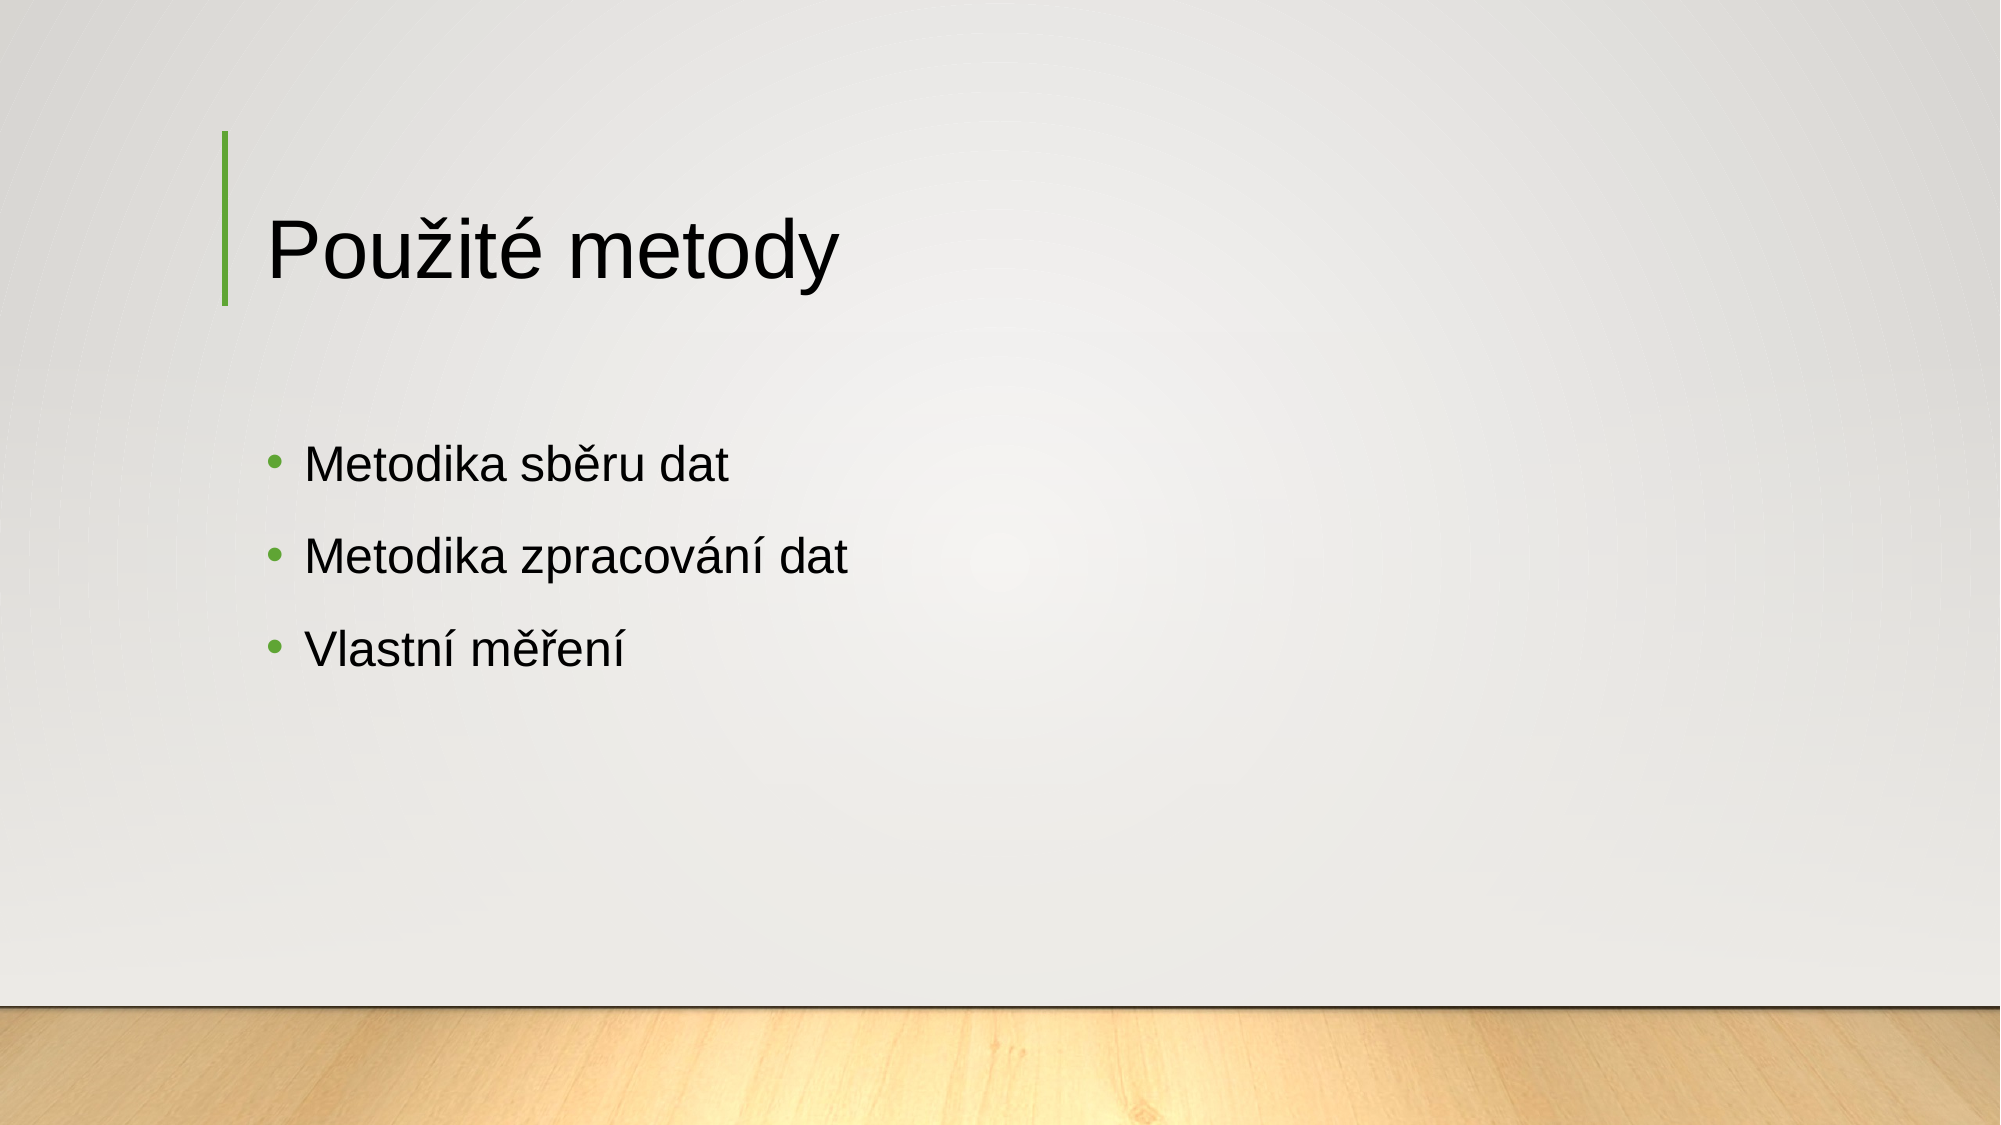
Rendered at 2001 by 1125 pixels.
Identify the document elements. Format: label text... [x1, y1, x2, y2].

picture [0, 1006, 2000, 1125]
list Metodika sběru dat Metodika zpracování dat Vlastní měření [251, 330, 1814, 897]
title Použité metody [251, 131, 1814, 305]
